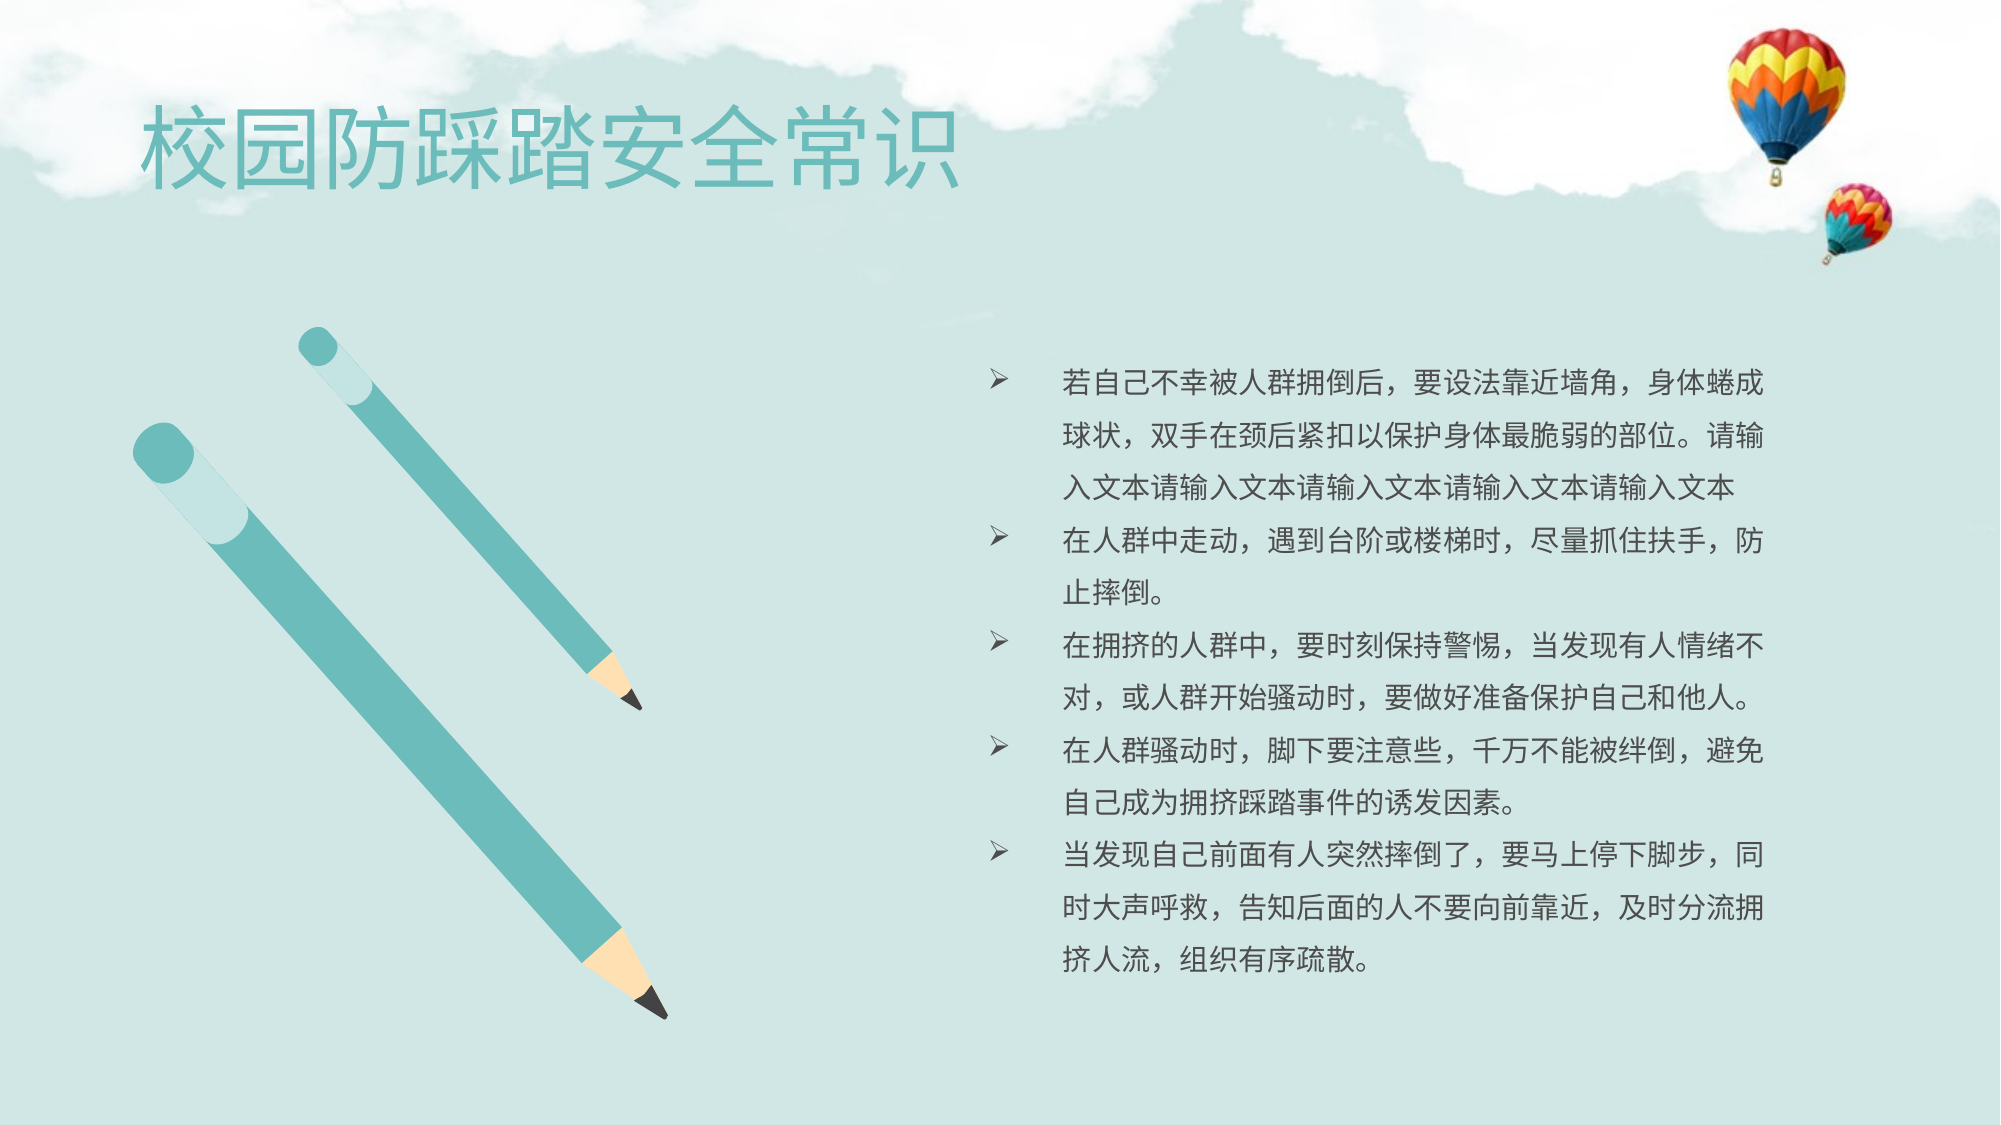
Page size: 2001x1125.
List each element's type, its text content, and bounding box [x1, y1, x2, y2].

text_box 若自己不幸被人群拥倒后，要设法靠近墙角，身体蜷成球状，双手在颈后紧扣以保护身体最脆弱的部位。请输入文本请输入文本请输入文本请输入文本请输入文本 在人群中走动，遇到台阶或楼梯时，尽量抓住扶手，防止摔倒。 在拥挤的人群中，要时刻保持警惕，当发现有人情绪不对，或人群开始骚动时，要做好准备保护自己和他人。 在人群骚动时，脚下要注意些，千万不能被绊倒，避免自己成为拥挤踩踏事件的诱发因素。 当发现自己前面有人突然摔倒了，要马上停下脚步，同时大声呼救，告知后面的人不要向前靠近，及时分流拥挤人流，组织有序疏散。 [972, 278, 1806, 1098]
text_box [11, 697, 799, 752]
title 校园防踩踏安全常识 [123, 26, 1876, 210]
picture [0, 0, 2000, 1125]
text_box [220, 503, 727, 539]
